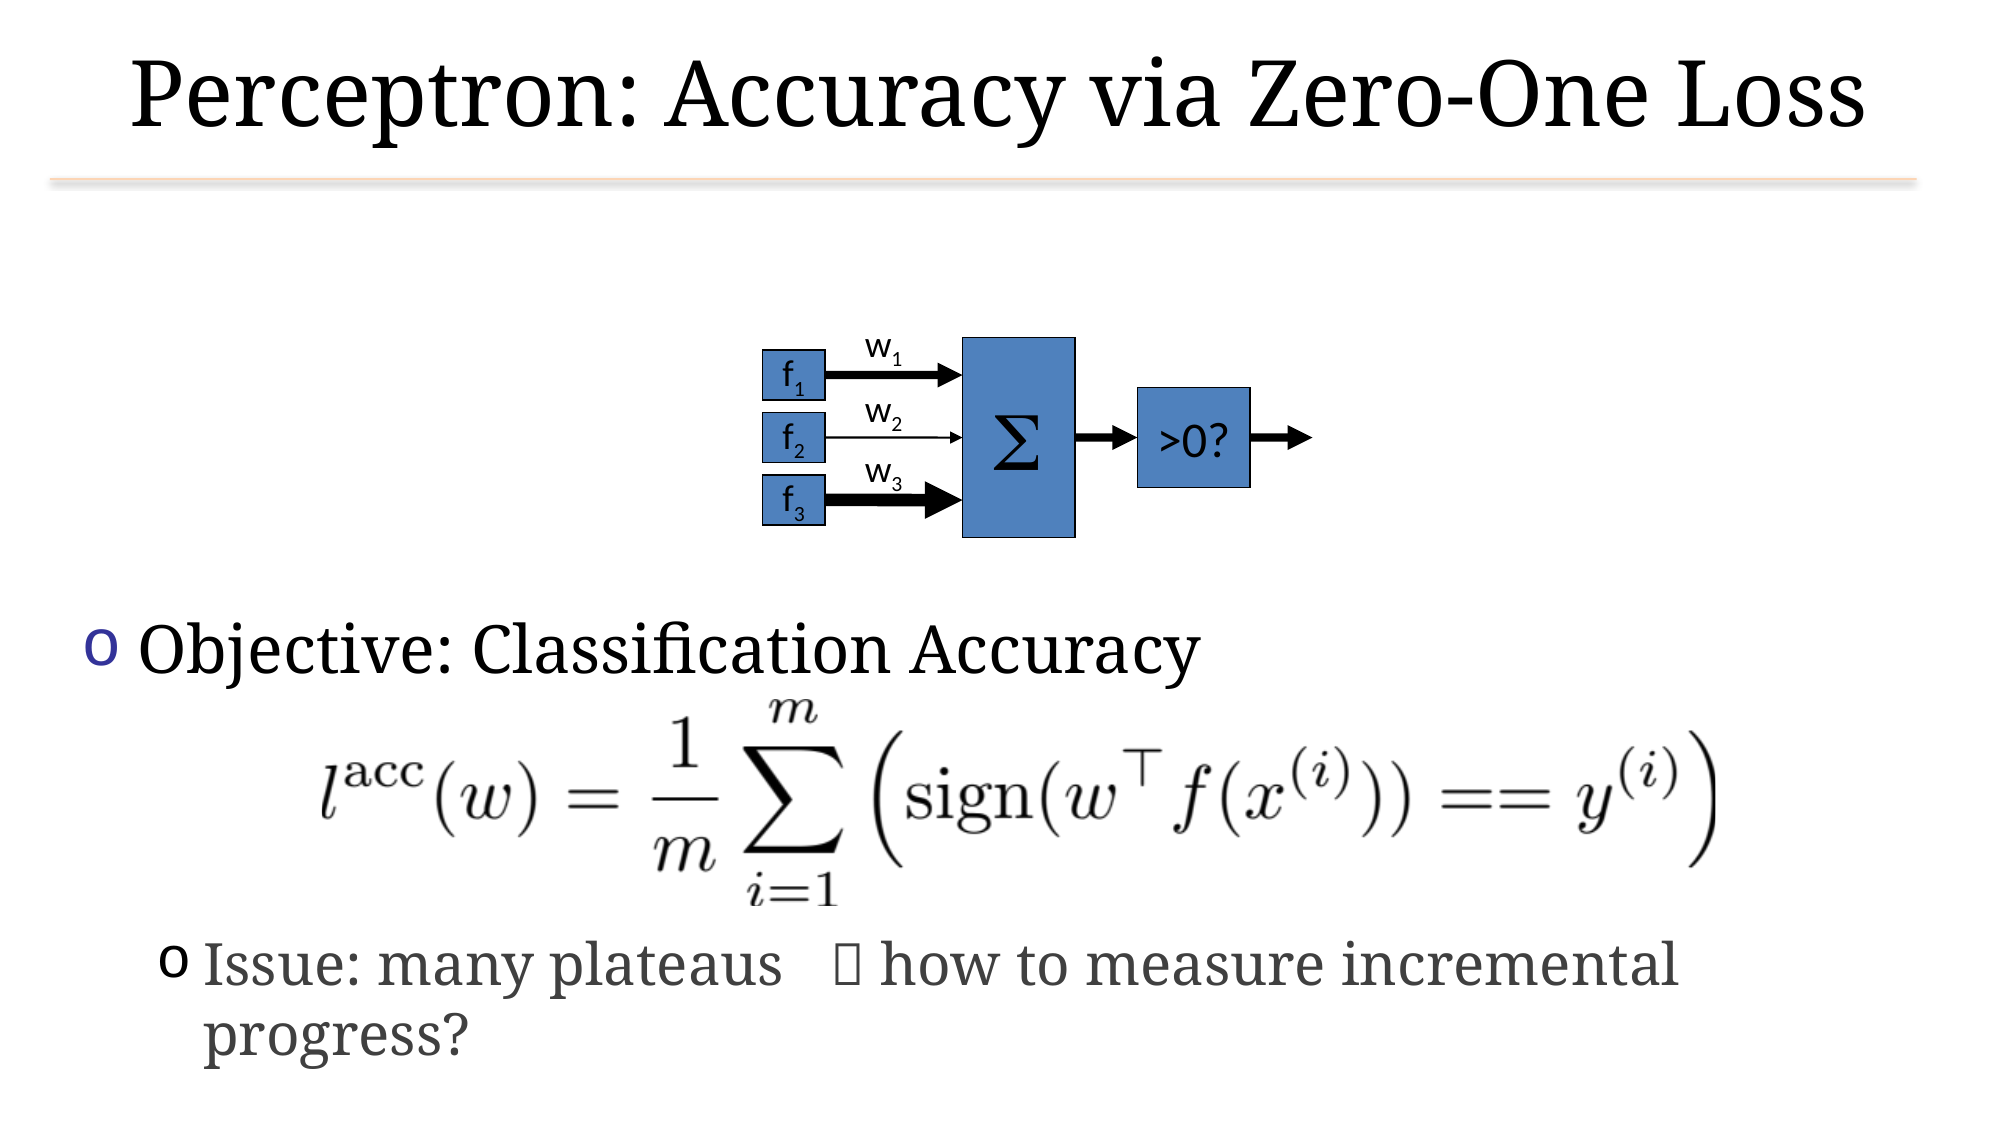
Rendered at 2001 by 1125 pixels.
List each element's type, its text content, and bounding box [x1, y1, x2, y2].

text_box [938, 431, 963, 444]
text_box [1074, 431, 1138, 444]
text_box [938, 368, 963, 382]
picture [321, 699, 1716, 906]
text_box  [962, 337, 1075, 538]
text_box Objective: Classification Accuracy Issue: many plateaus  how to measure incremental progress? [66, 599, 1934, 1005]
text_box [938, 493, 963, 507]
text_box [1249, 431, 1313, 444]
text_box w2 [849, 377, 938, 437]
text_box w1 [849, 312, 938, 377]
text_box Perceptron: Accuracy via Zero-One Loss [0, 0, 2000, 184]
text_box w3 [849, 437, 938, 504]
text_box f3 [762, 474, 825, 525]
text_box f1 [762, 349, 825, 400]
text_box f2 [762, 412, 825, 463]
text_box >0? [1137, 387, 1250, 488]
